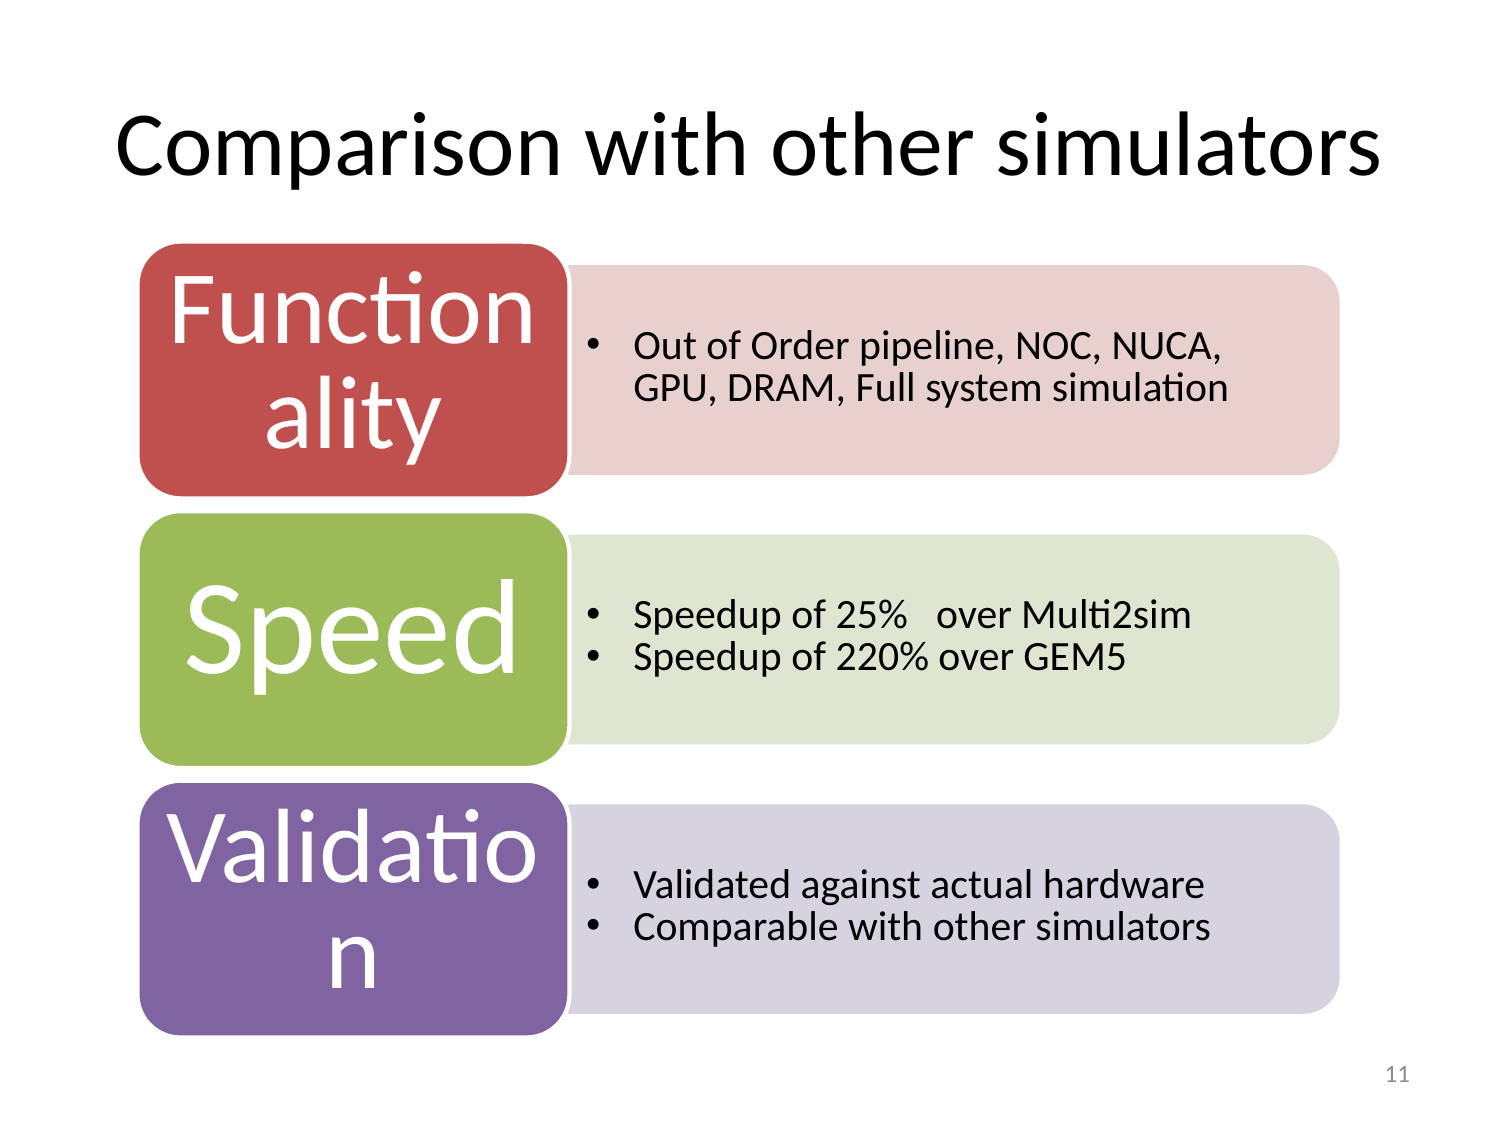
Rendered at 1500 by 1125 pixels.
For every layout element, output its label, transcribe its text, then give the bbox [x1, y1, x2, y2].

title Comparison with other simulators [75, 45, 1425, 233]
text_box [137, 241, 1338, 1038]
slide_number 11 [1074, 1042, 1425, 1103]
